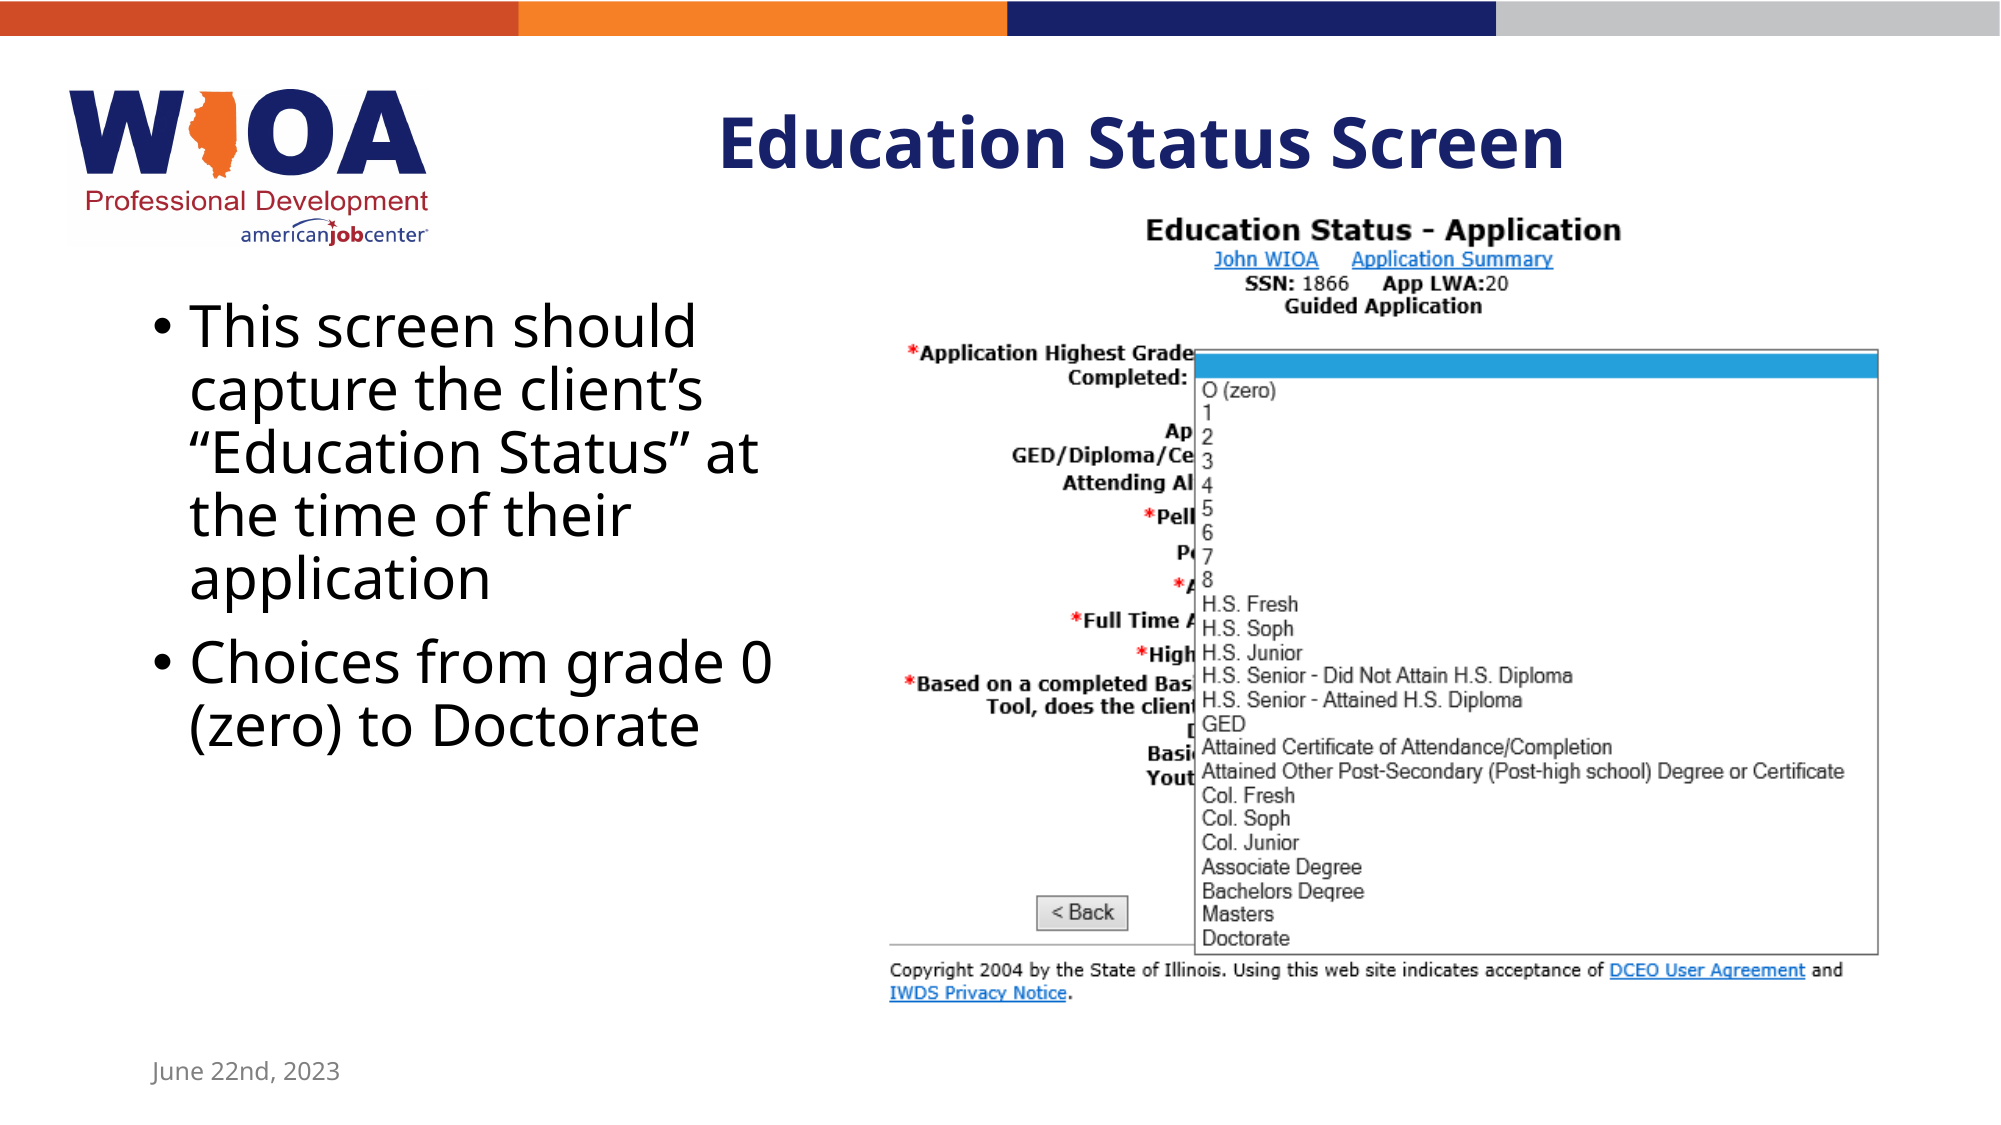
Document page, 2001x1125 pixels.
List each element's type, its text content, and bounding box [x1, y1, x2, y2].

footer June 22nd, 2023 [137, 1042, 1338, 1103]
picture [0, 0, 2000, 1125]
title Education Status Screen [526, 100, 1777, 193]
list This screen should capture the client’s “Education Status” at the time of their application Choices from grade 0 (zero) to Doctorate [137, 289, 860, 1014]
